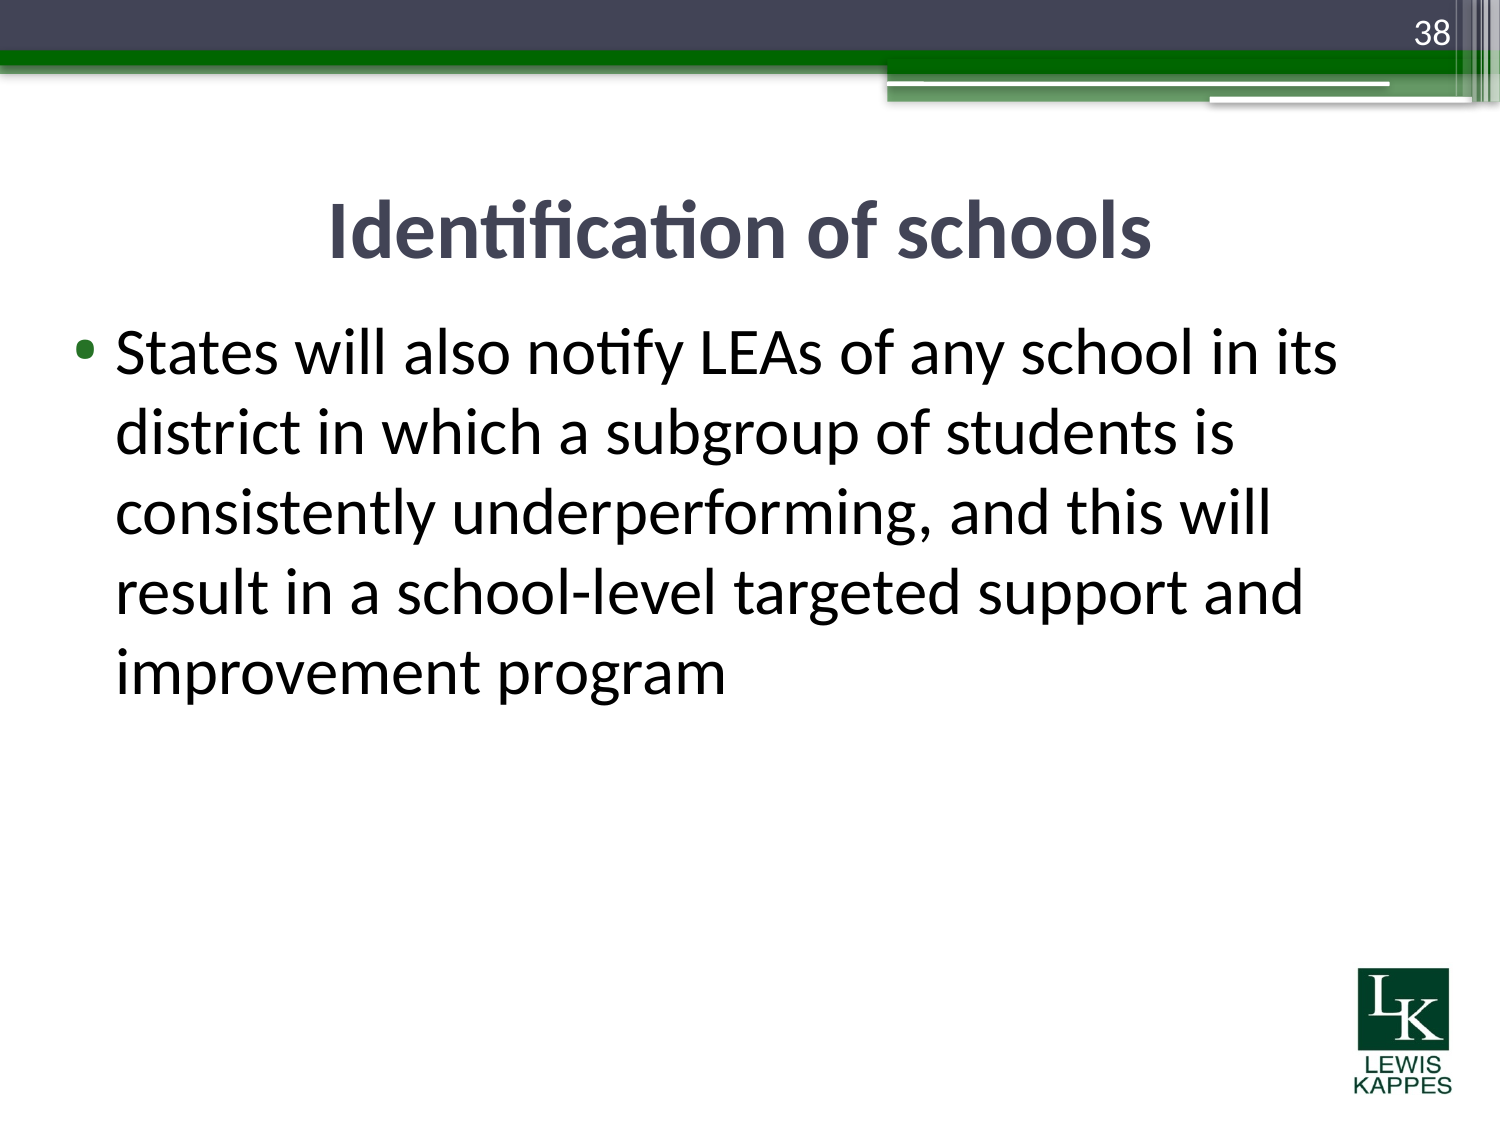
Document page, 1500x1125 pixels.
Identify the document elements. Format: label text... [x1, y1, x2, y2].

slide_number 38 [1341, 0, 1466, 61]
picture [1352, 962, 1454, 1095]
title Identification of schools [75, 162, 1425, 288]
list States will also notify LEAs of any school in its district in which a subgroup of students is consistently underperforming, and this will result in a school-level targeted support and improvement program [40, 299, 1403, 1095]
